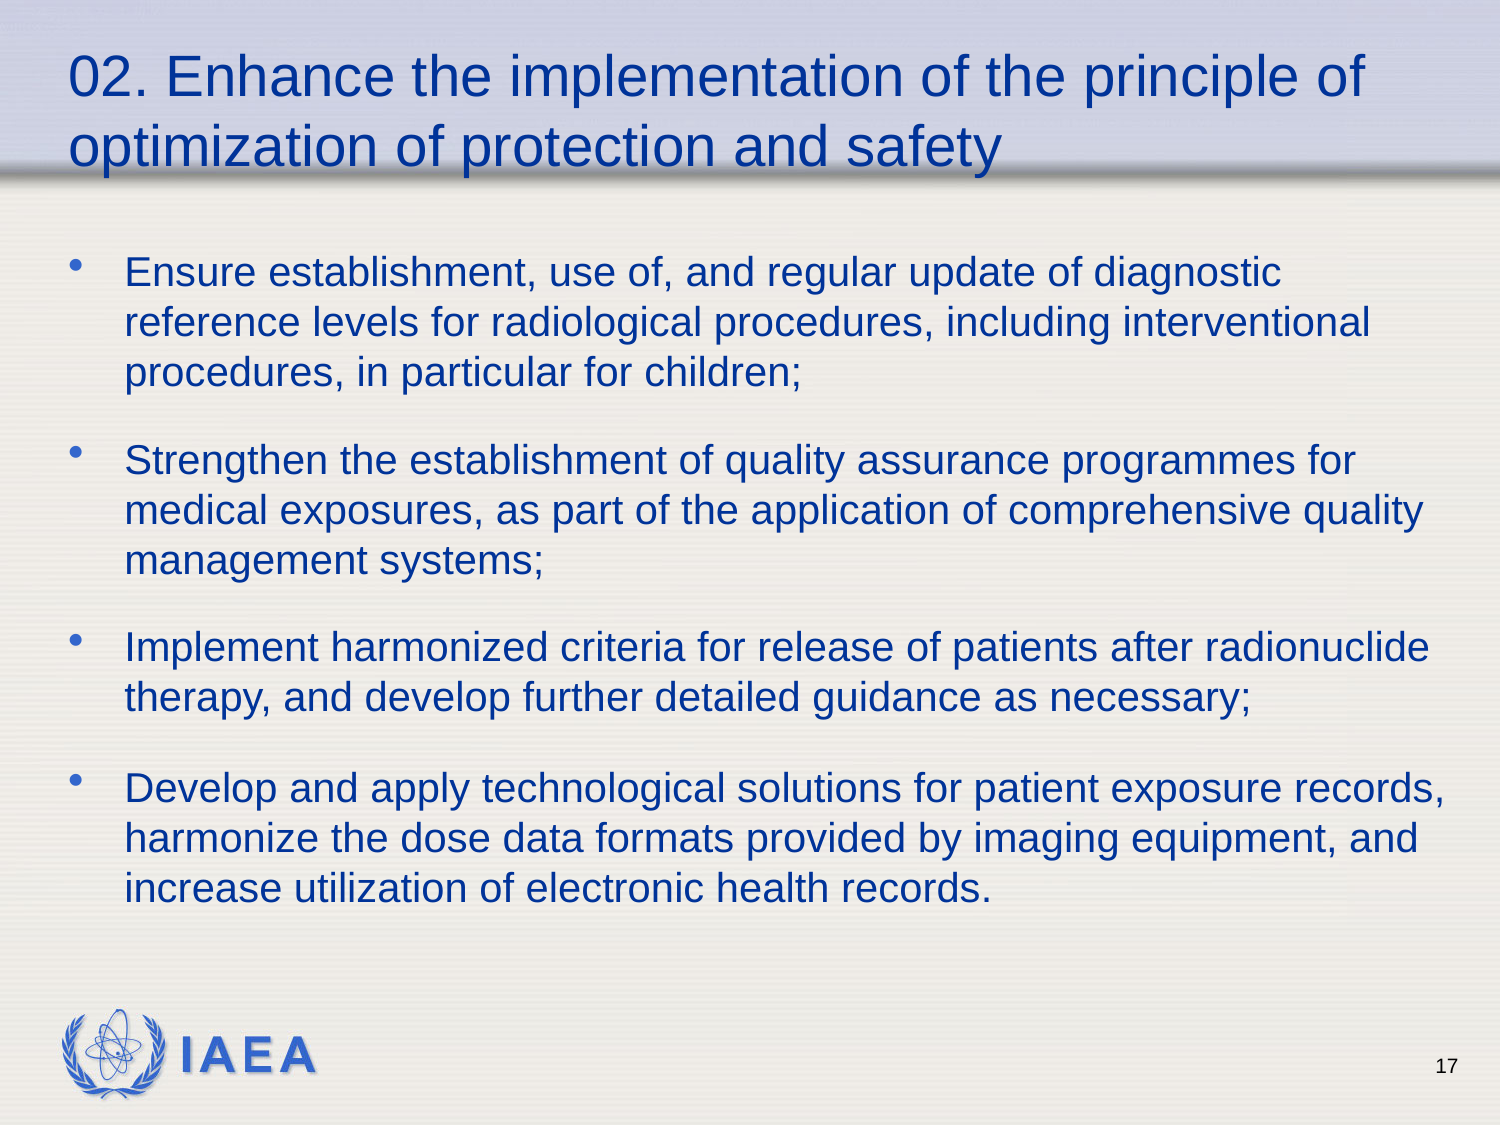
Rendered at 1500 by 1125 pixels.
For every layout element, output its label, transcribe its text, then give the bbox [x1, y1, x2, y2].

list 02. Enhance the implementation of the principle of optimization of protection and safety Ensure establishment, use of, and regular update of diagnostic reference levels for radiological procedures, including interventional procedures, in particular for children; Strengthen the establishment of quality assurance programmes for medical exposures, as part of the application of comprehensive quality management systems; Implement harmonized criteria for release of patients after radionuclide therapy, and develop further detailed guidance as necessary; Develop and apply technological solutions for patient exposure records, harmonize the dose data formats provided by imaging equipment, and increase utilization of electronic health records. [53, 31, 1463, 1000]
slide_number 17 [1389, 1044, 1474, 1094]
picture [0, 0, 1500, 1125]
